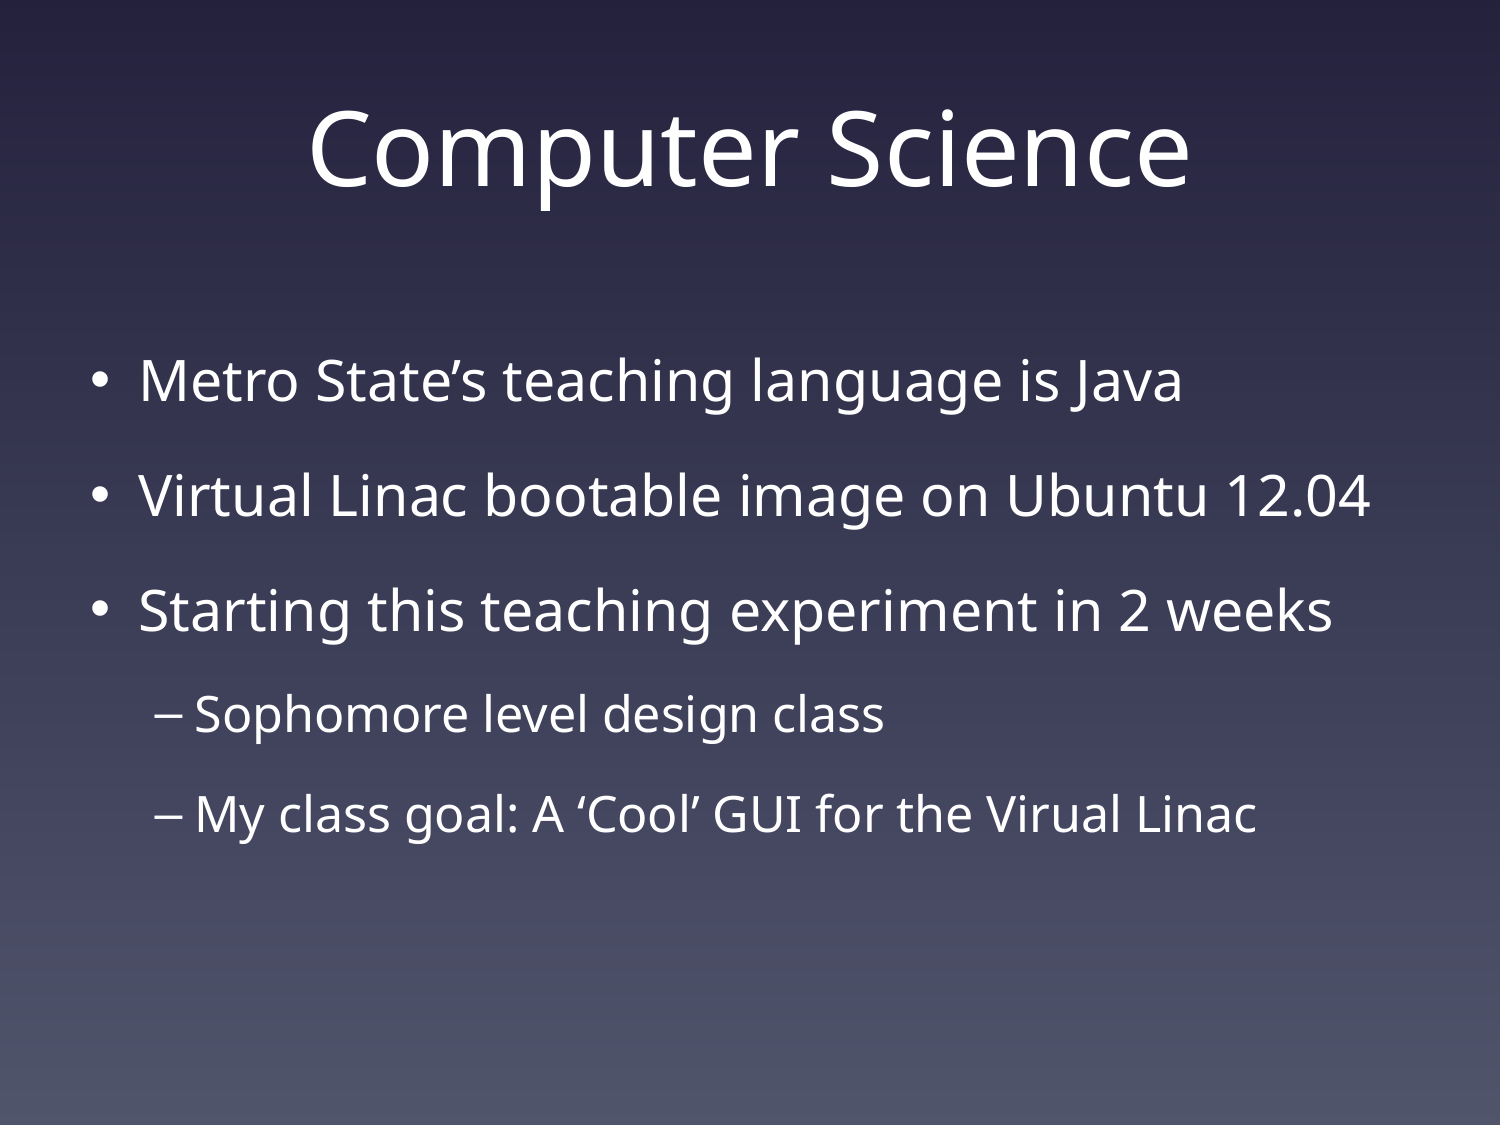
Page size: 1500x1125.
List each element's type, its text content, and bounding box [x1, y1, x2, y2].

title Computer Science [75, 75, 1425, 262]
list Metro State’s teaching language is Java Virtual Linac bootable image on Ubuntu 12.04 Starting this teaching experiment in 2 weeks Sophomore level design class My class goal: A ‘Cool’ GUI for the Virual Linac [75, 262, 1425, 1005]
